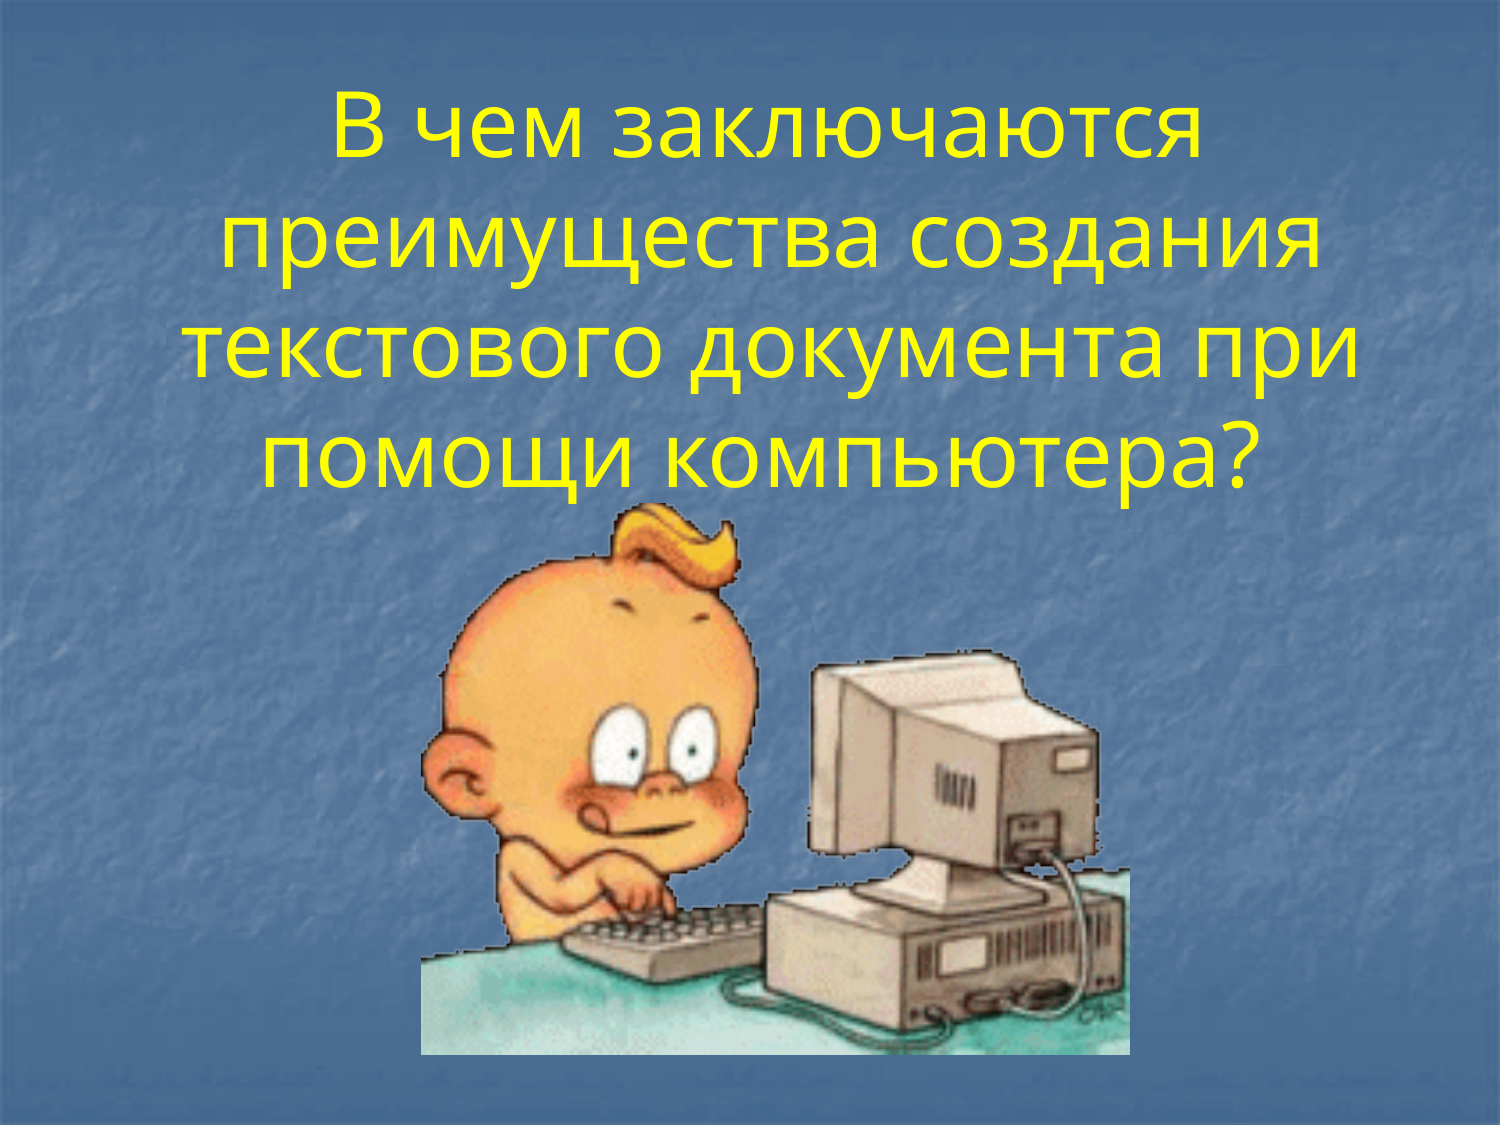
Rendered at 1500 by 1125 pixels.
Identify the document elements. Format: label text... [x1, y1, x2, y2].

list В чем заключаются преимущества создания текстового документа при помощи компьютера? [0, 58, 1500, 493]
picture [421, 503, 1131, 1055]
